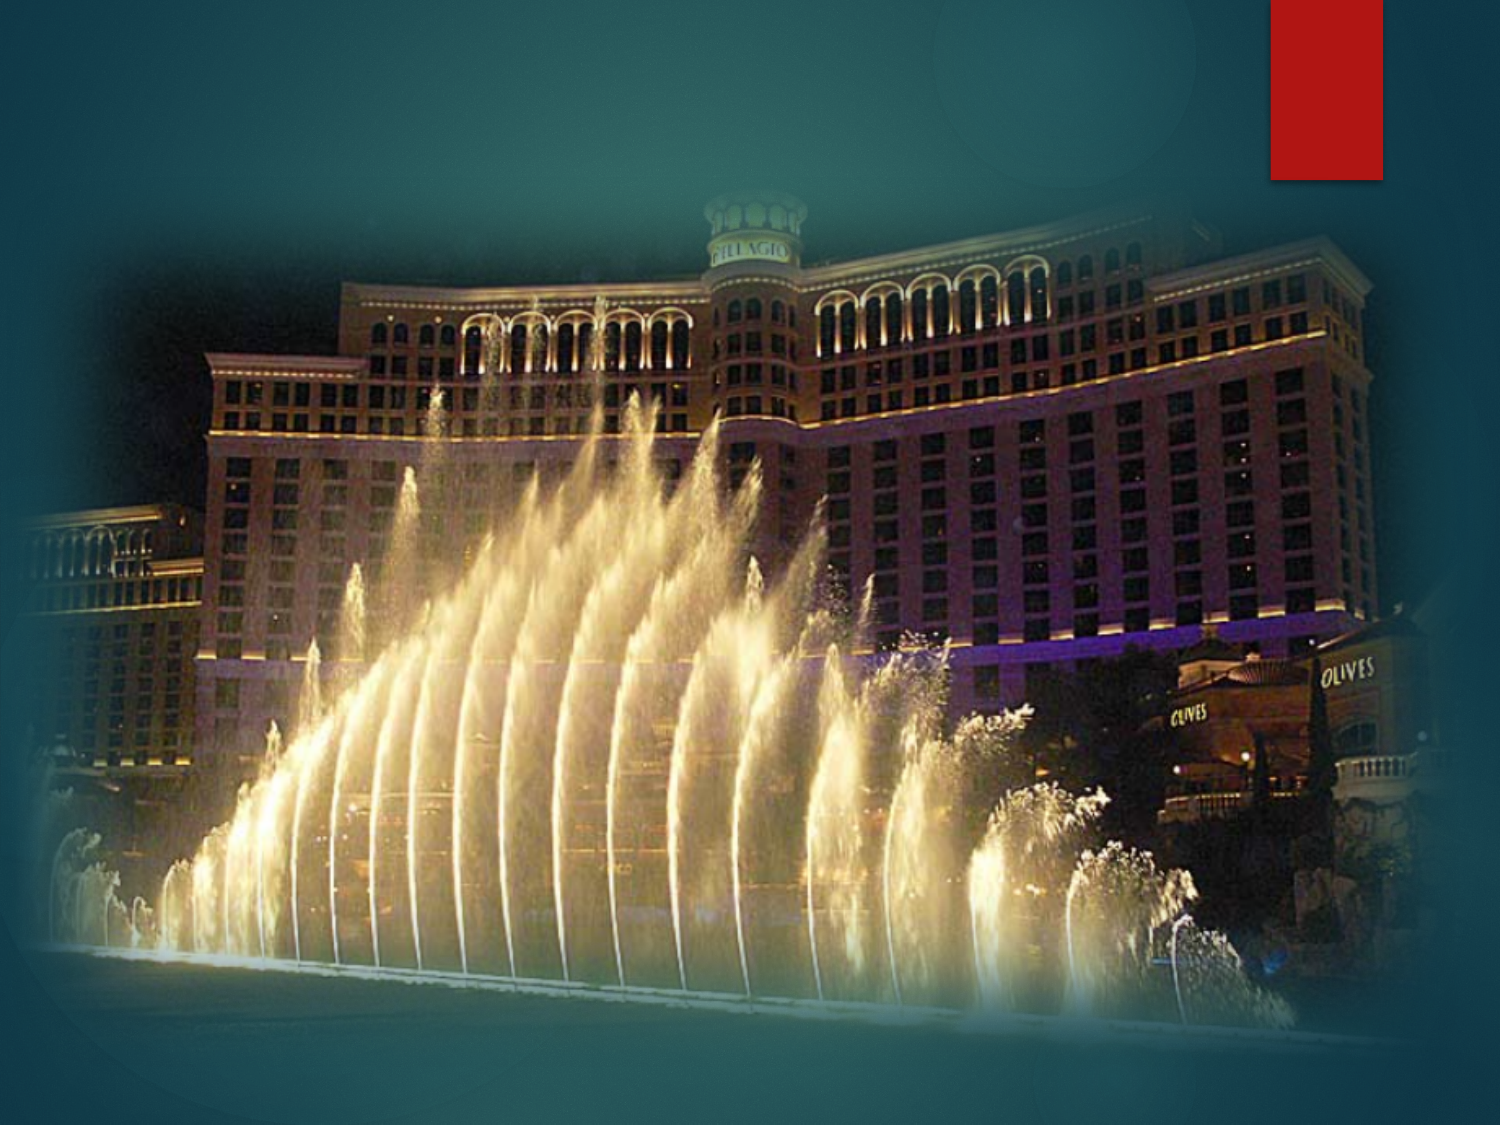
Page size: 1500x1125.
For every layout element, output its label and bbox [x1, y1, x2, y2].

picture [2, 172, 1474, 1073]
